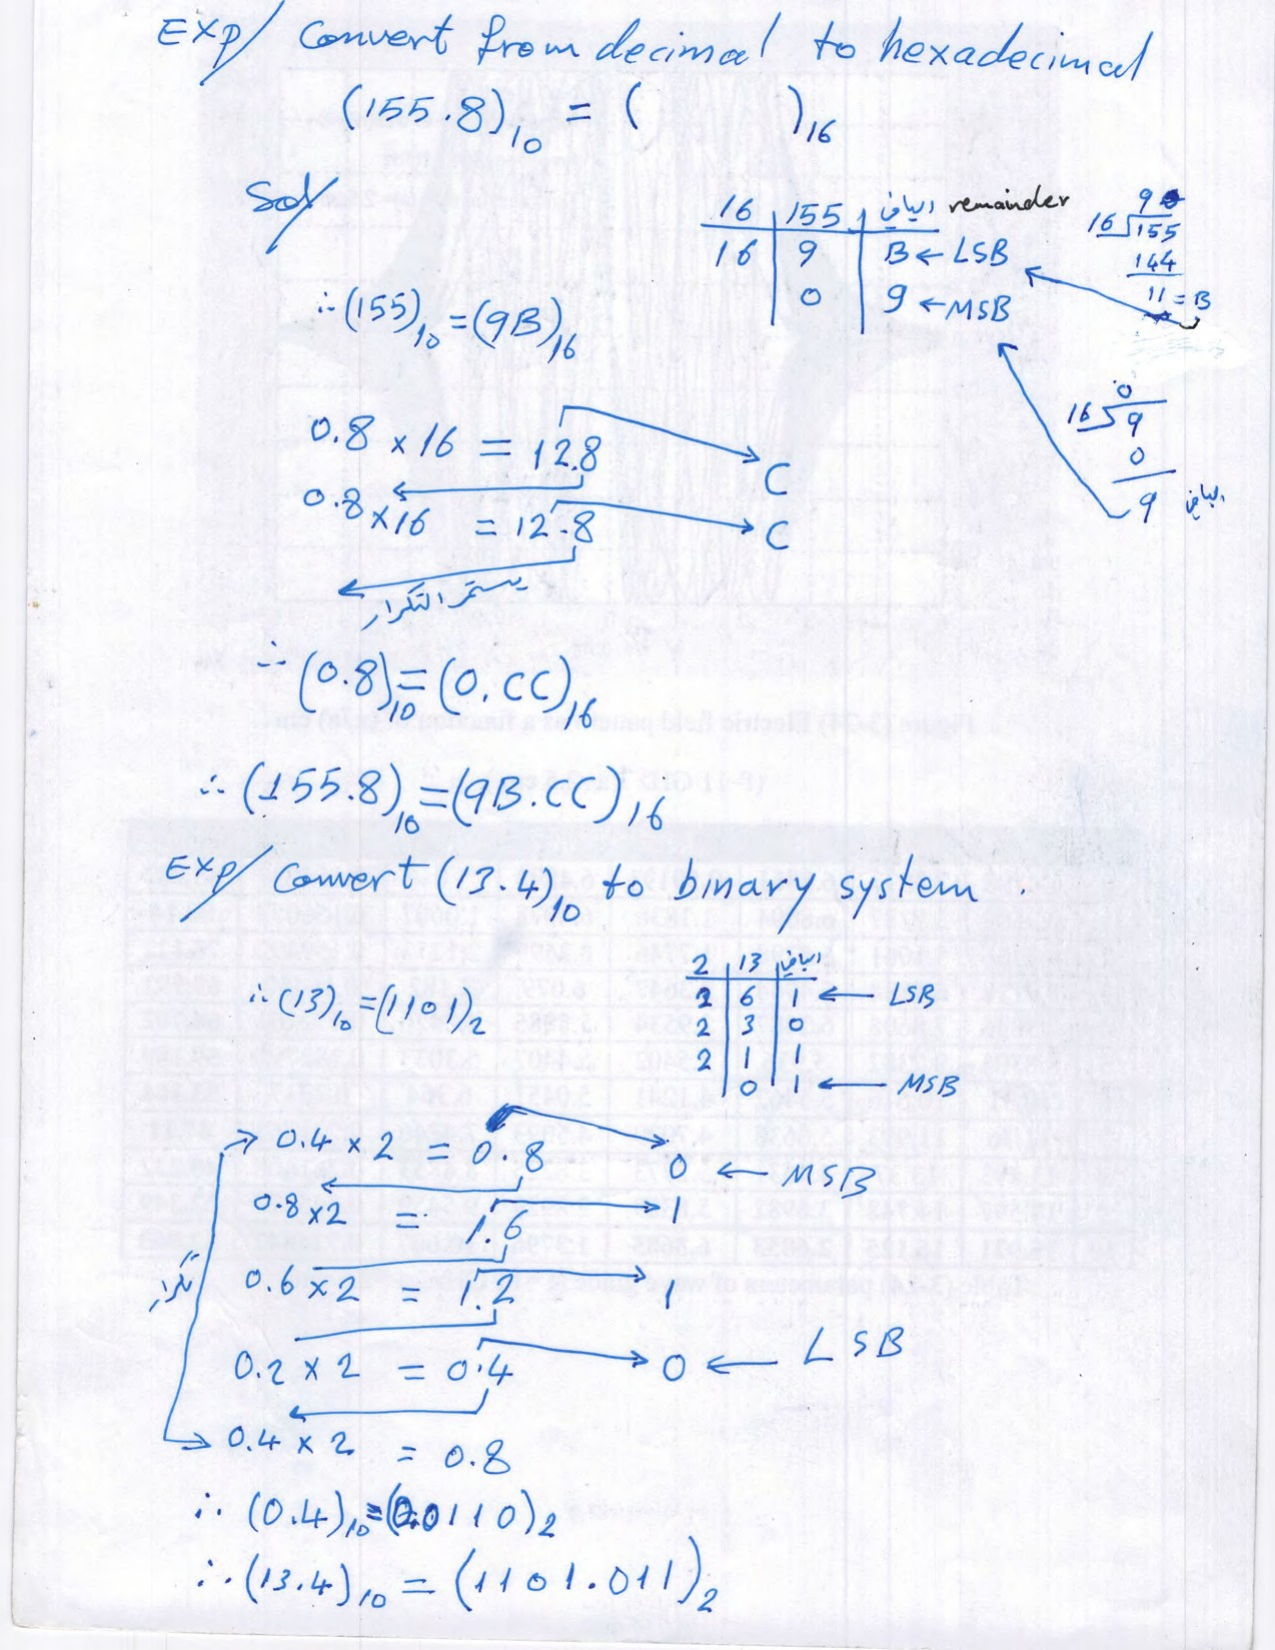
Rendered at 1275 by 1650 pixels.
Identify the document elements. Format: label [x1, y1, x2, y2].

text_box [0, 0, 1275, 1650]
